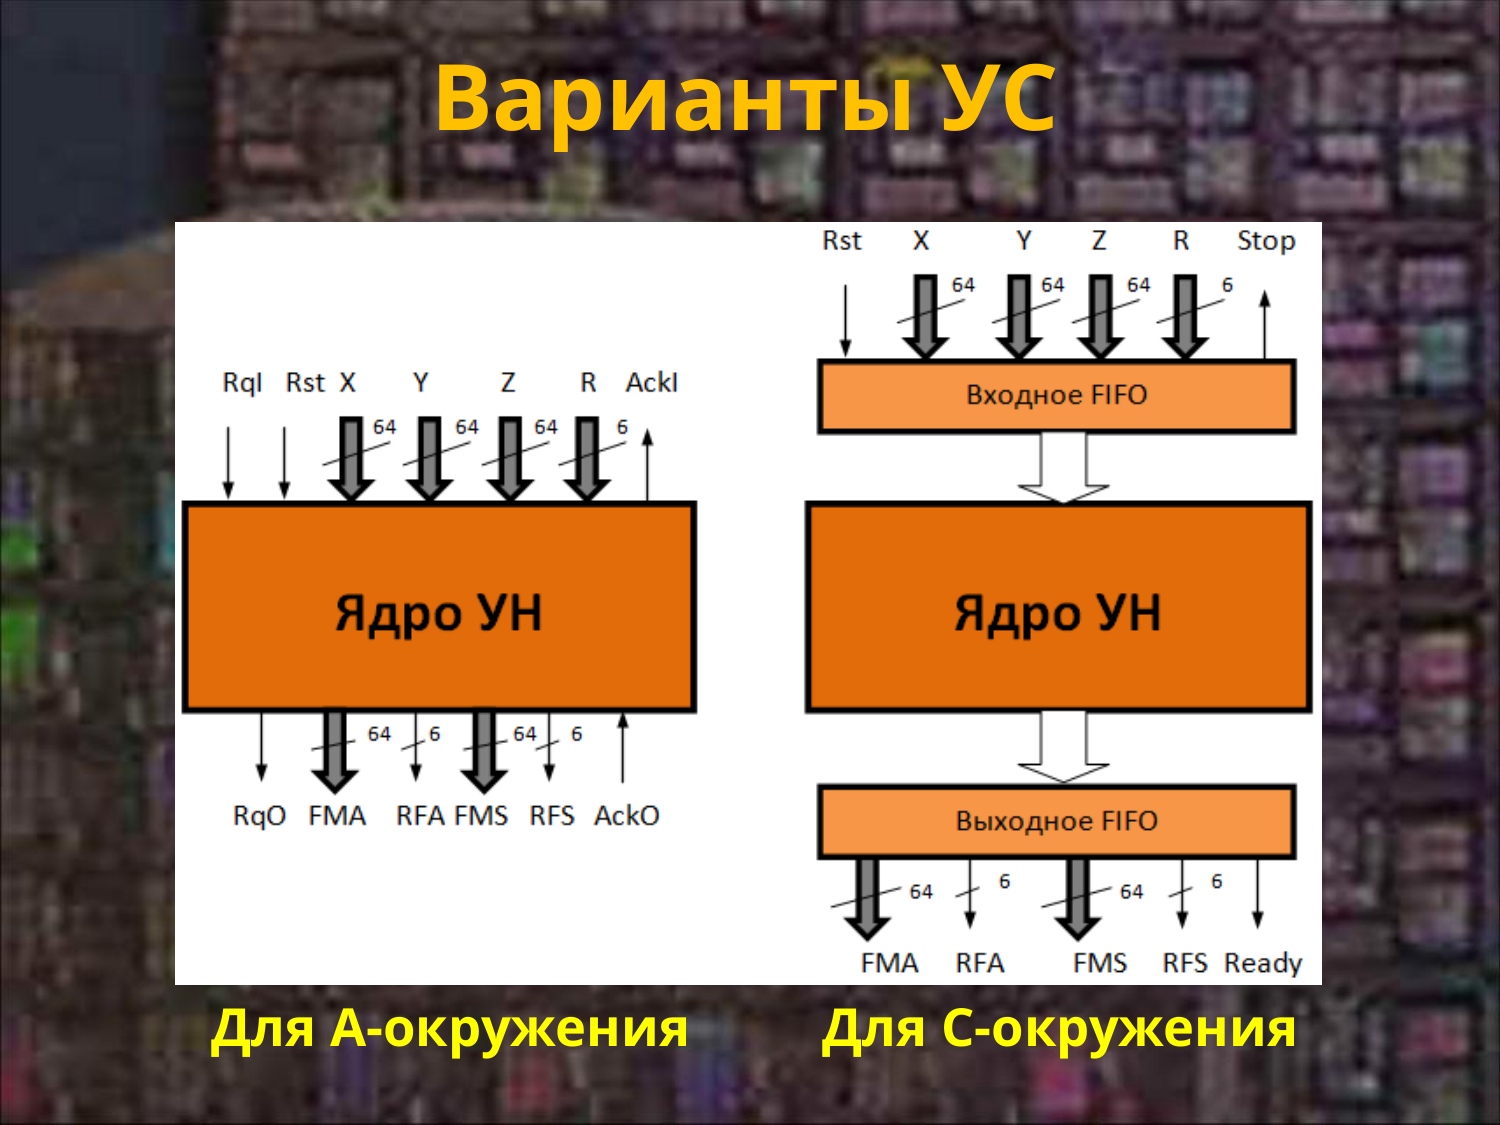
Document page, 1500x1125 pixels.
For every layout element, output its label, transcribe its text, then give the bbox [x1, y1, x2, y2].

text_box Для С-окружения [796, 1028, 1325, 1090]
text_box Для А-окружения [187, 1006, 715, 1090]
picture [0, 0, 1500, 1125]
title Варианты УС [70, 0, 1421, 188]
